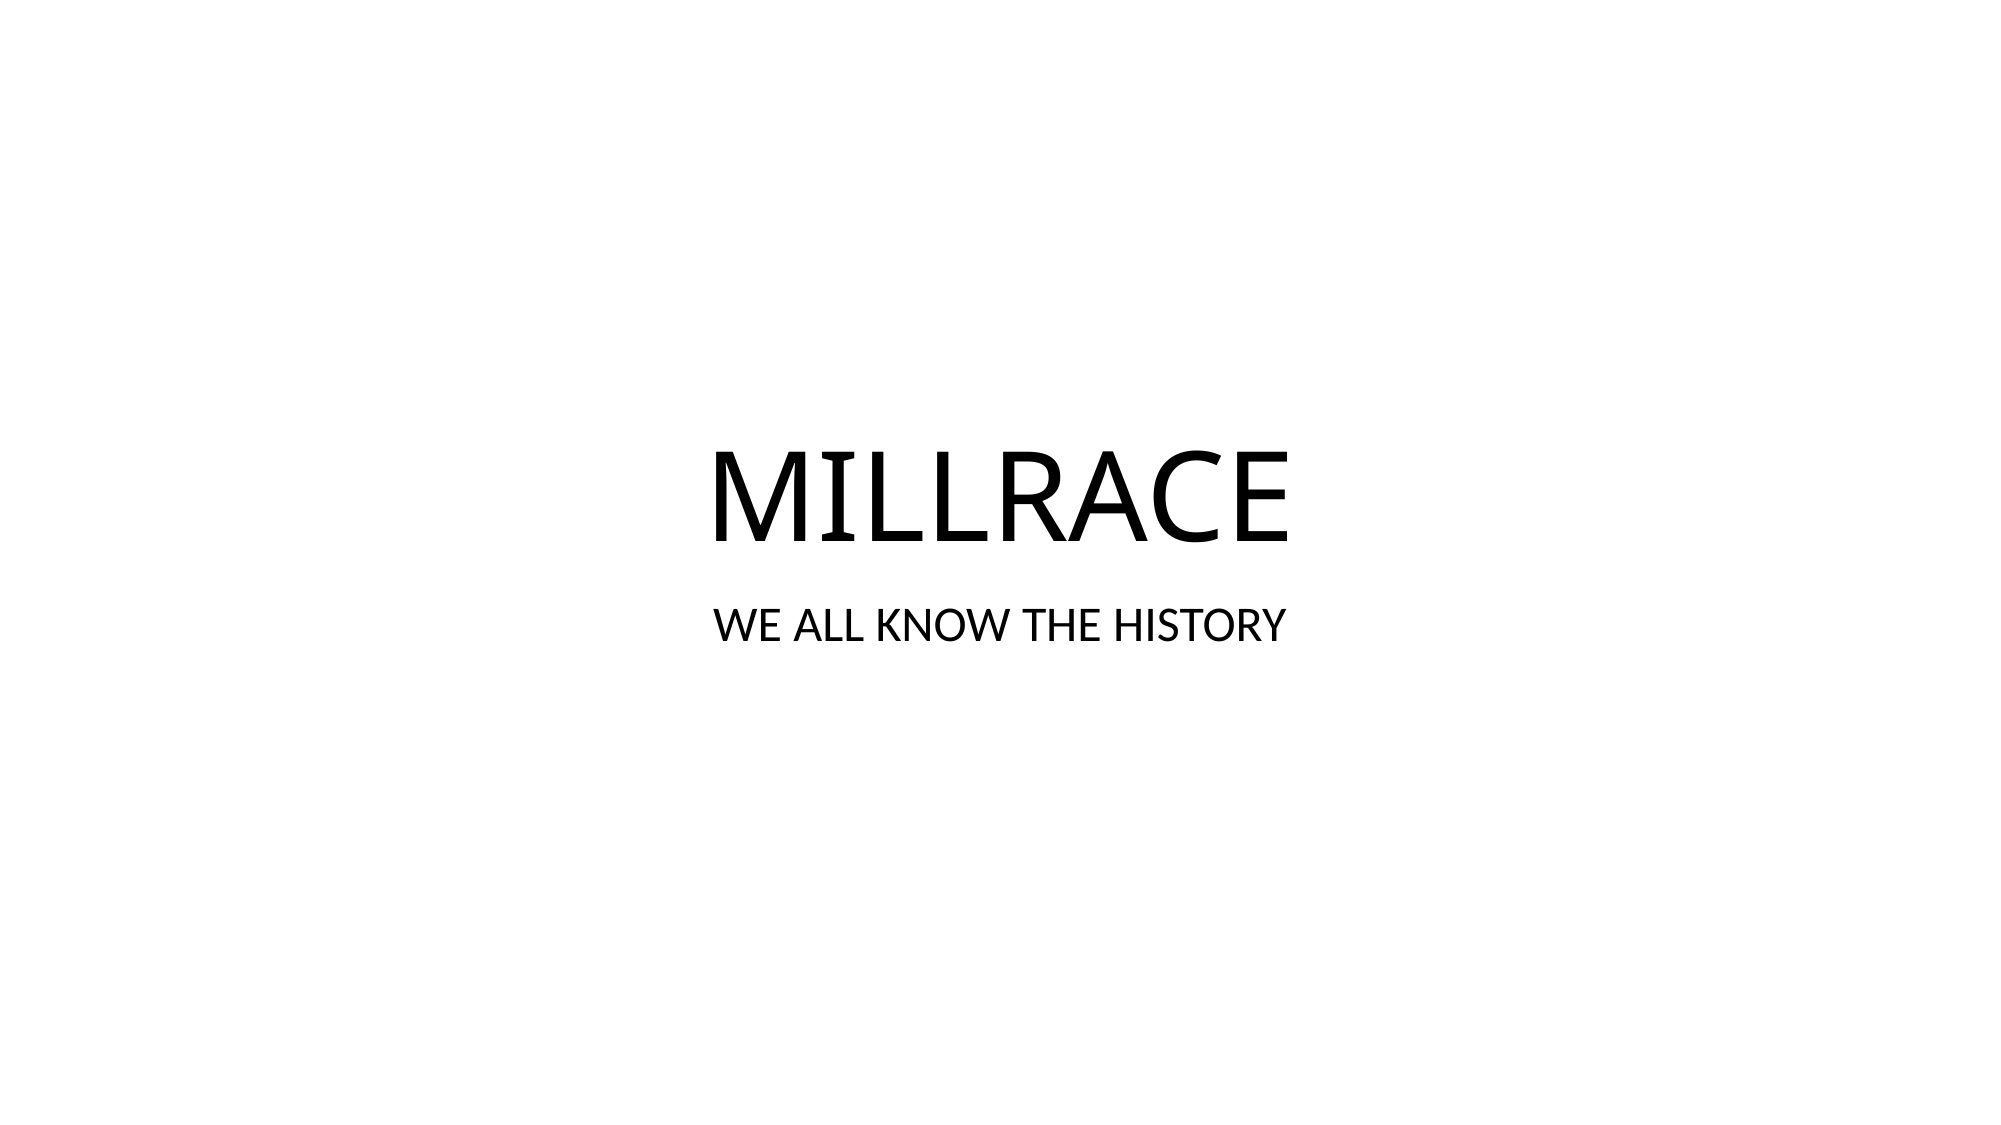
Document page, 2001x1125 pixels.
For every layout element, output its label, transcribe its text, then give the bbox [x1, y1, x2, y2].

subtitle WE ALL KNOW THE HISTORY [249, 590, 1750, 863]
title MILLRACE [249, 184, 1750, 576]
